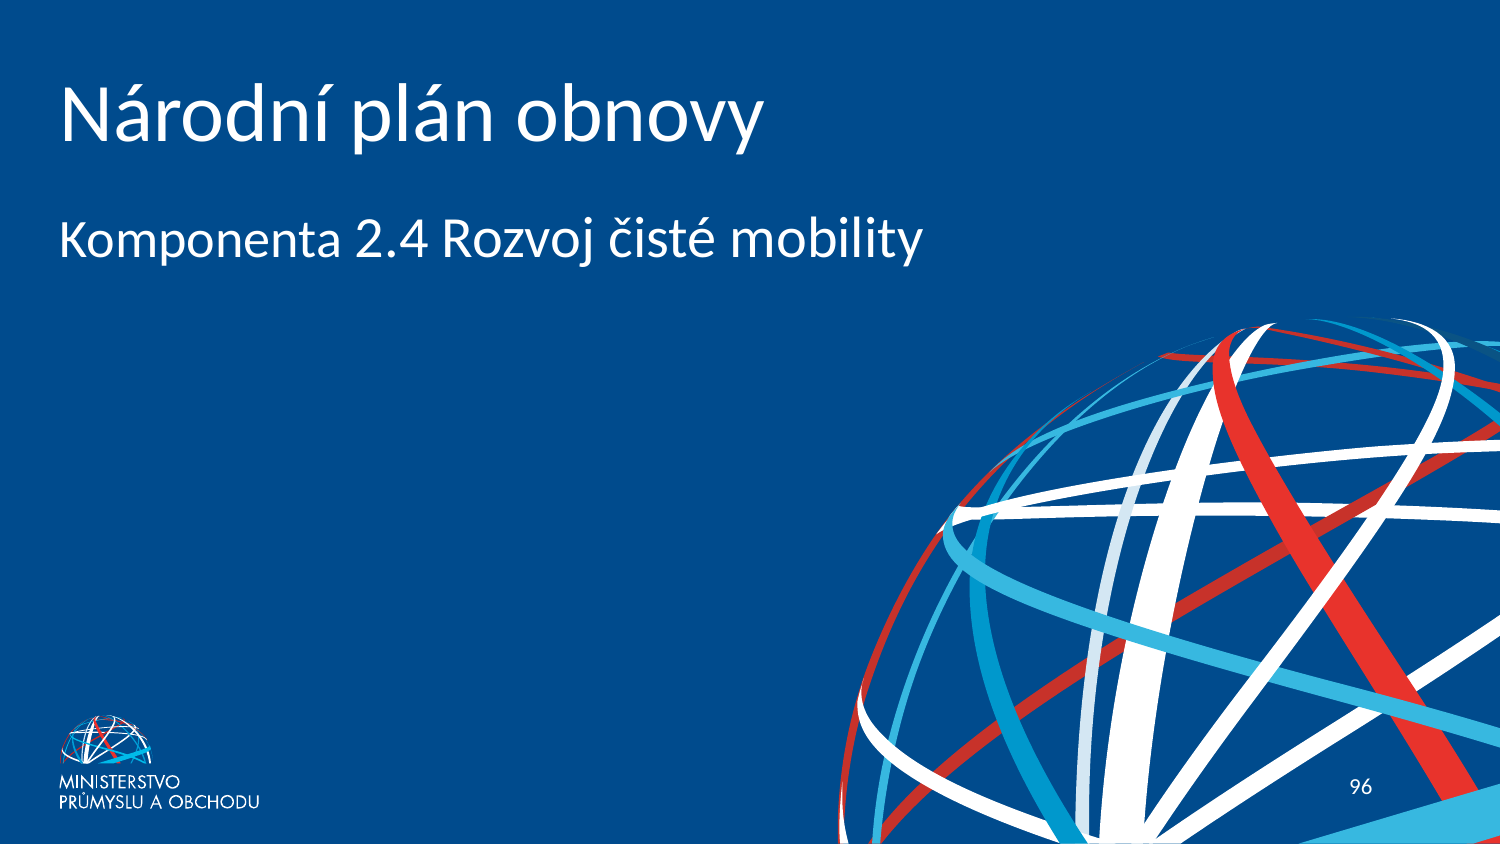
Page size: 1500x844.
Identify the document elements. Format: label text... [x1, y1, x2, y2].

subtitle Komponenta 2.4 Rozvoj čisté mobility [59, 140, 1441, 530]
picture [86, 716, 94, 721]
title Národní plán obnovy [59, 58, 1441, 140]
